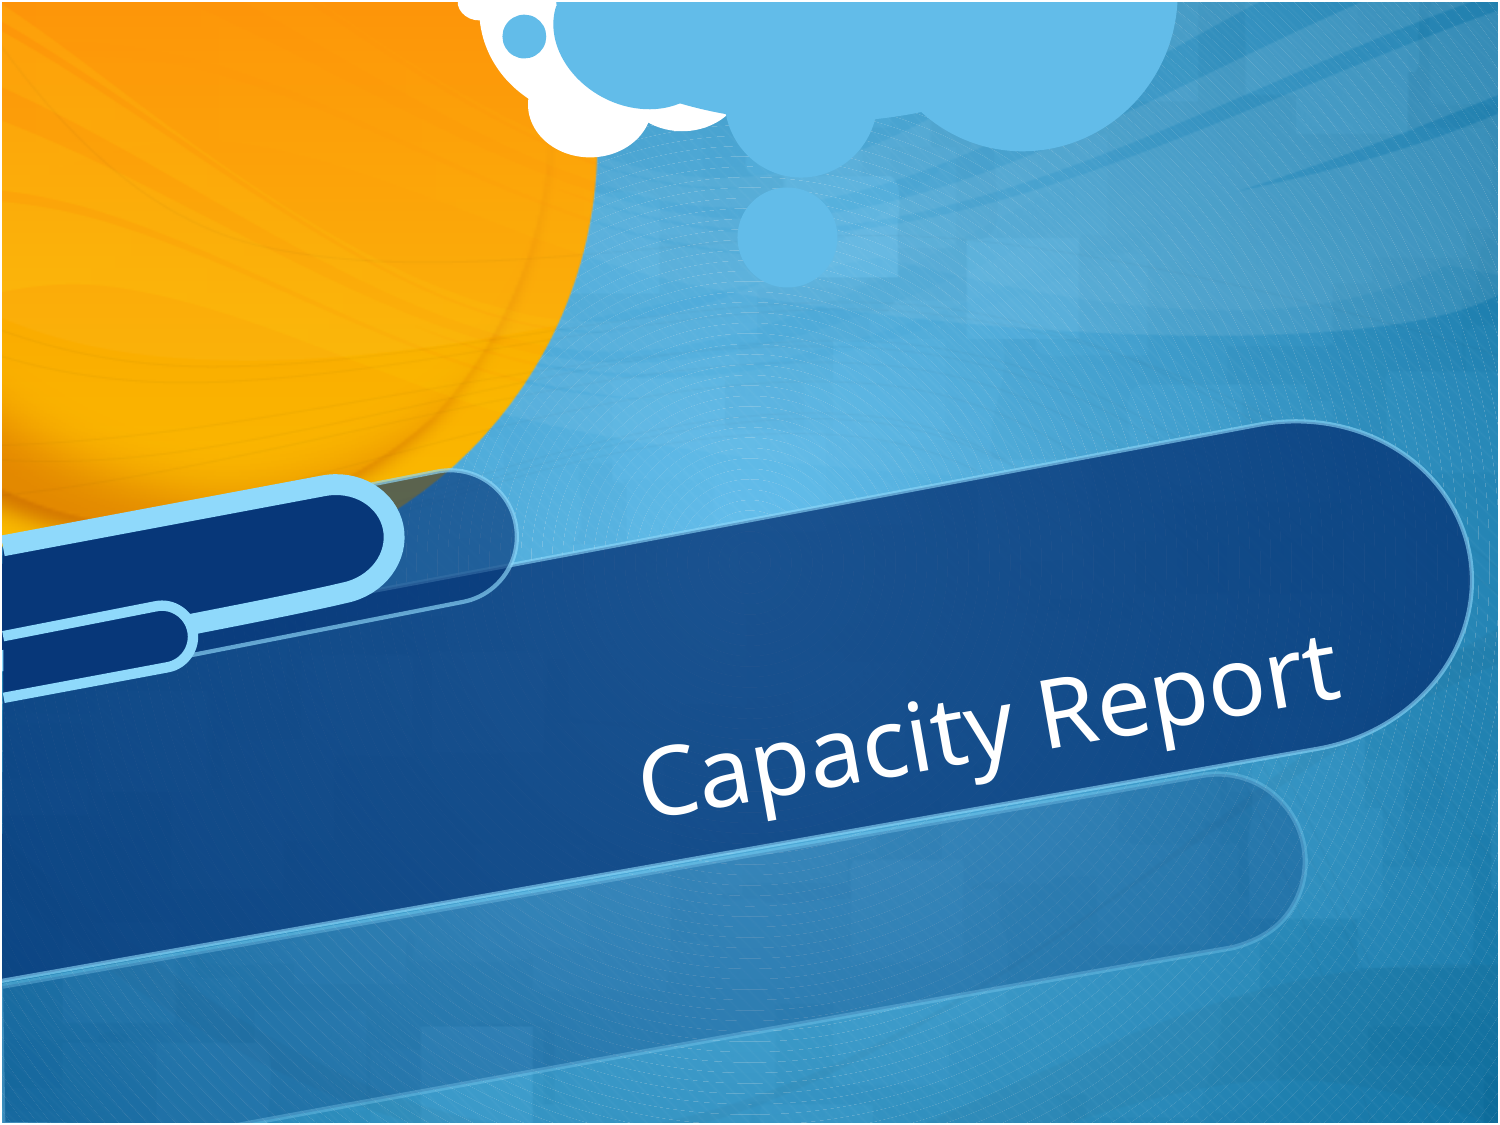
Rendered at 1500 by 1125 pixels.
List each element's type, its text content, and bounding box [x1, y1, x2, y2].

title Defining Sustainability [2, 771, 1308, 1123]
title Capacity Report [84, 449, 1364, 938]
picture [4, 777, 1302, 1123]
picture [2, 2, 1498, 1123]
